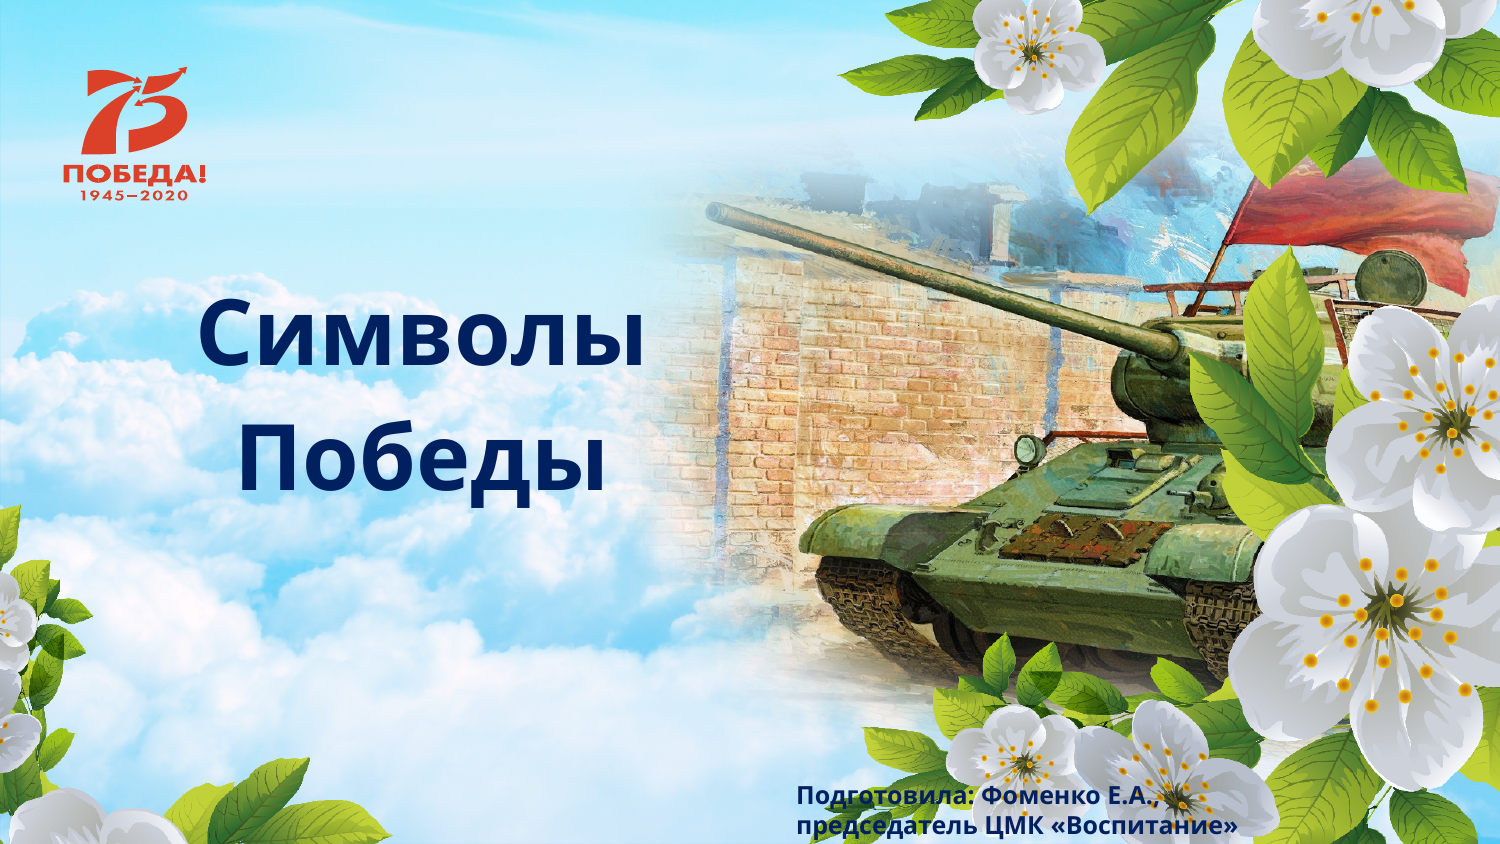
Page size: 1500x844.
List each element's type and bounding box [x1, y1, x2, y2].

picture [0, 0, 1500, 844]
text_box [63, 66, 206, 201]
